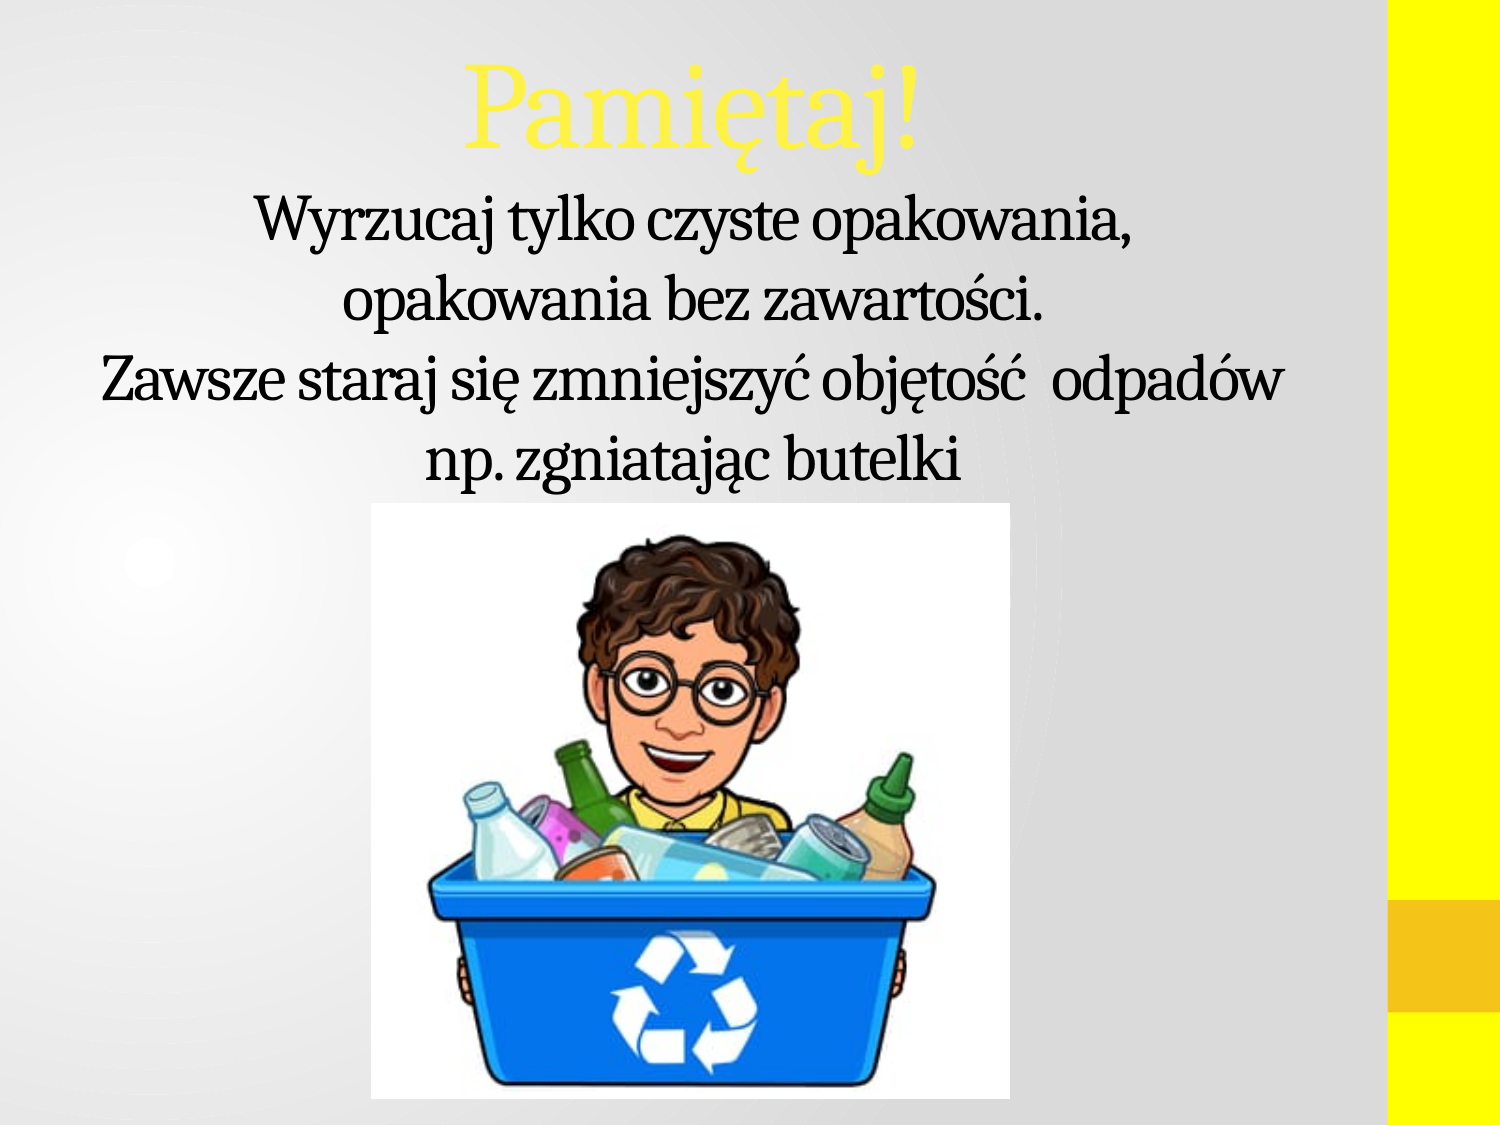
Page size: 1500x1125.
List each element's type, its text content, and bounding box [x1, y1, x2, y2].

title Pamiętaj! Wyrzucaj tylko czyste opakowania, opakowania bez zawartości. Zawsze staraj się zmniejszyć objętość odpadów np. zgniatając butelki [0, 0, 1388, 776]
picture [371, 502, 1011, 1099]
